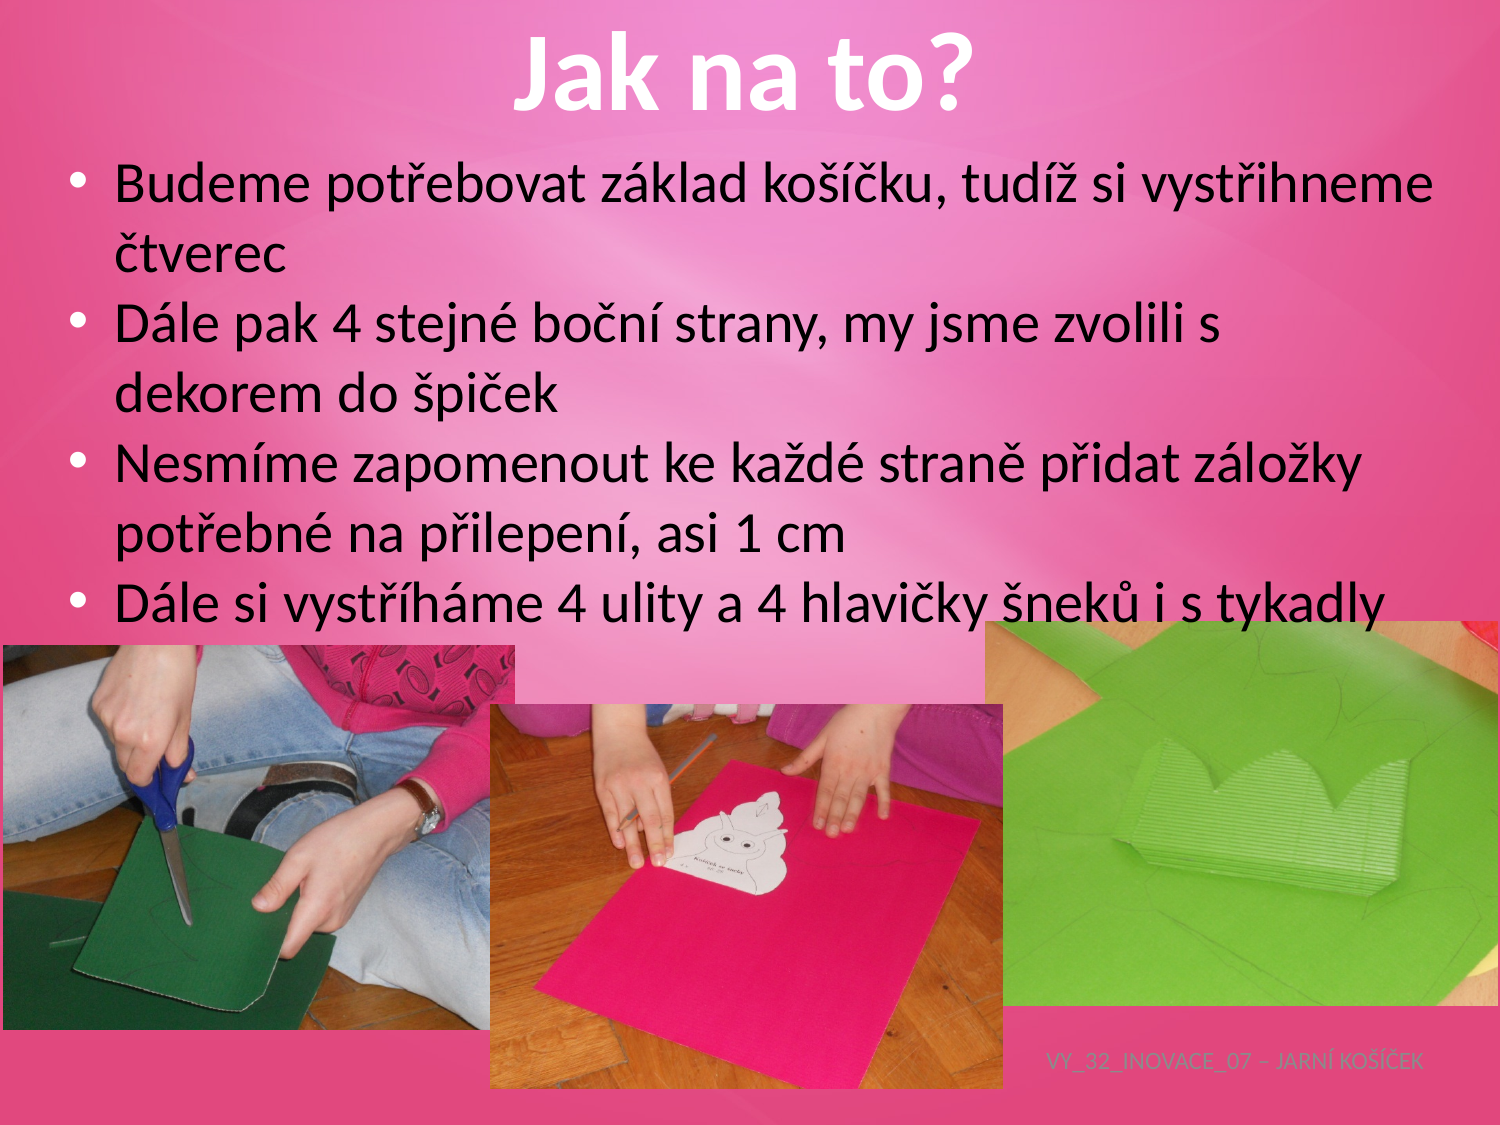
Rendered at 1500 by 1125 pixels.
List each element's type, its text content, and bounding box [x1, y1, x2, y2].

footer VY_32_INOVACE_07 – JARNÍ KOŠÍČEK [1007, 1029, 1473, 1090]
title Jak na to? [71, 0, 1422, 137]
text_box Budeme potřebovat základ košíčku, tudíž si vystřihneme čtverec Dále pak 4 stejné boční strany, my jsme zvolili s dekorem do špiček Nesmíme zapomenout ke každé straně přidat záložky potřebné na přilepení, asi 1 cm Dále si vystříháme 4 ulity a 4 hlavičky šneků i s tykadly [53, 137, 1459, 642]
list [2, 644, 516, 1030]
picture [0, 0, 1500, 1125]
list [985, 621, 1498, 1006]
